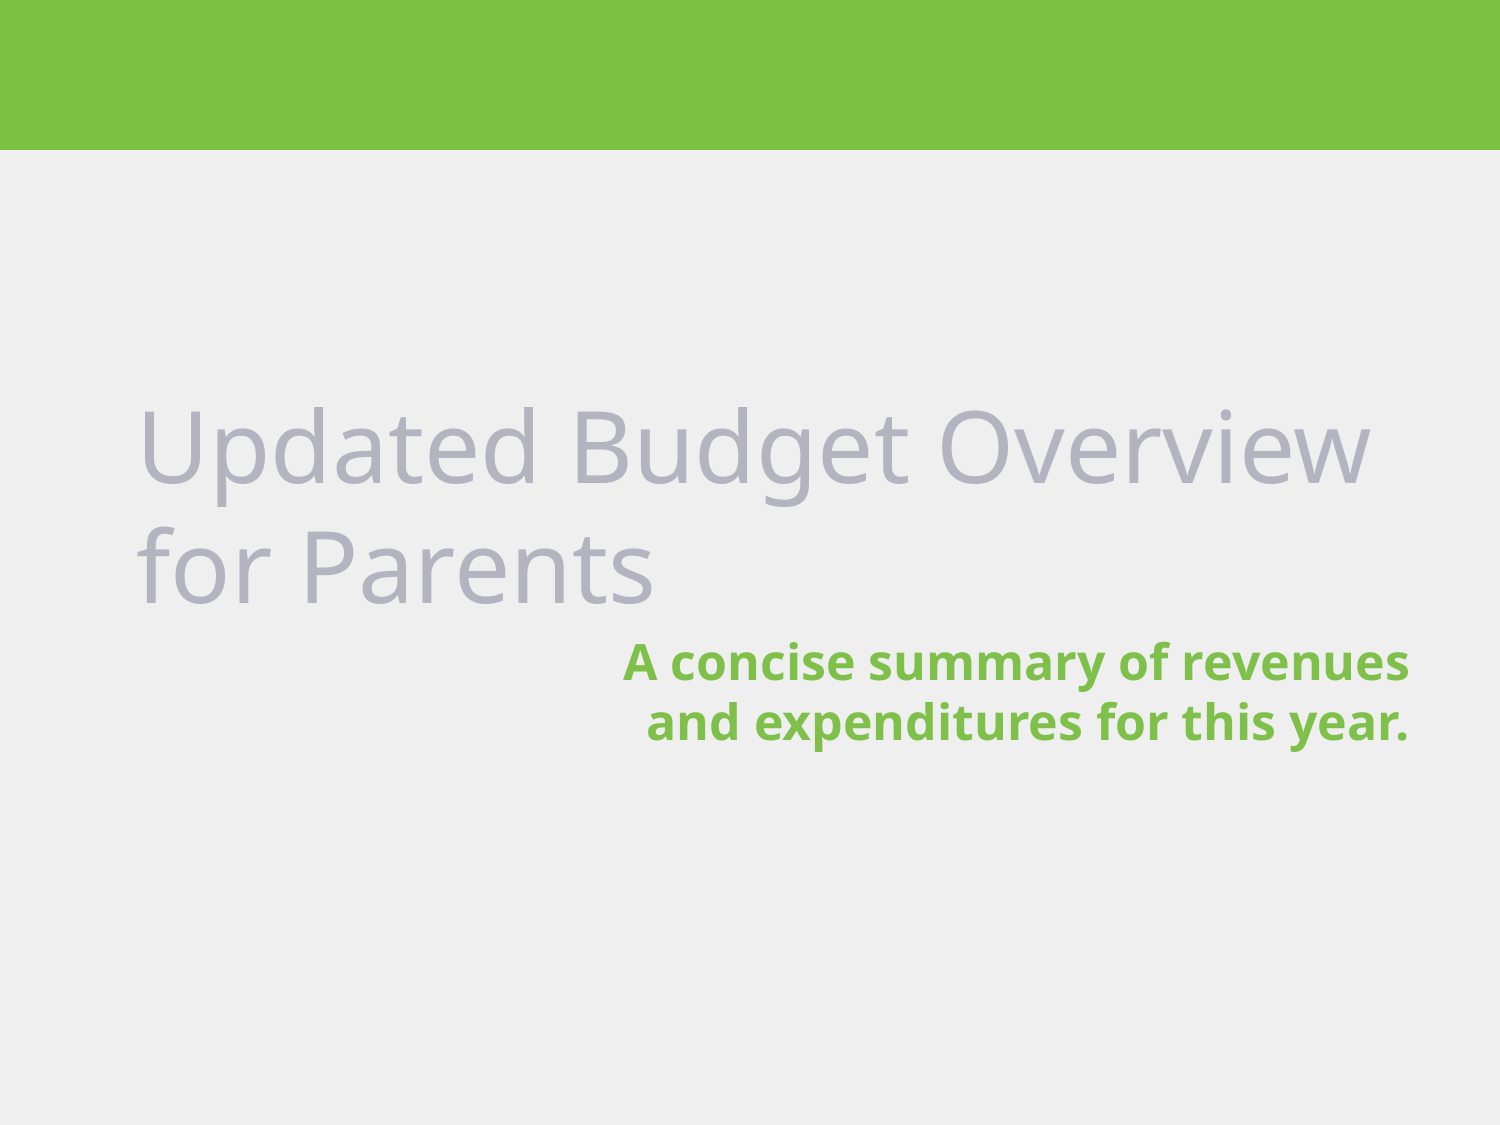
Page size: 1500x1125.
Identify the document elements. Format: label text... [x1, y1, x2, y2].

title Updated Budget Overview for Parents [121, 375, 1425, 601]
list A concise summary of revenues and expenditures for this year. [574, 623, 1425, 783]
